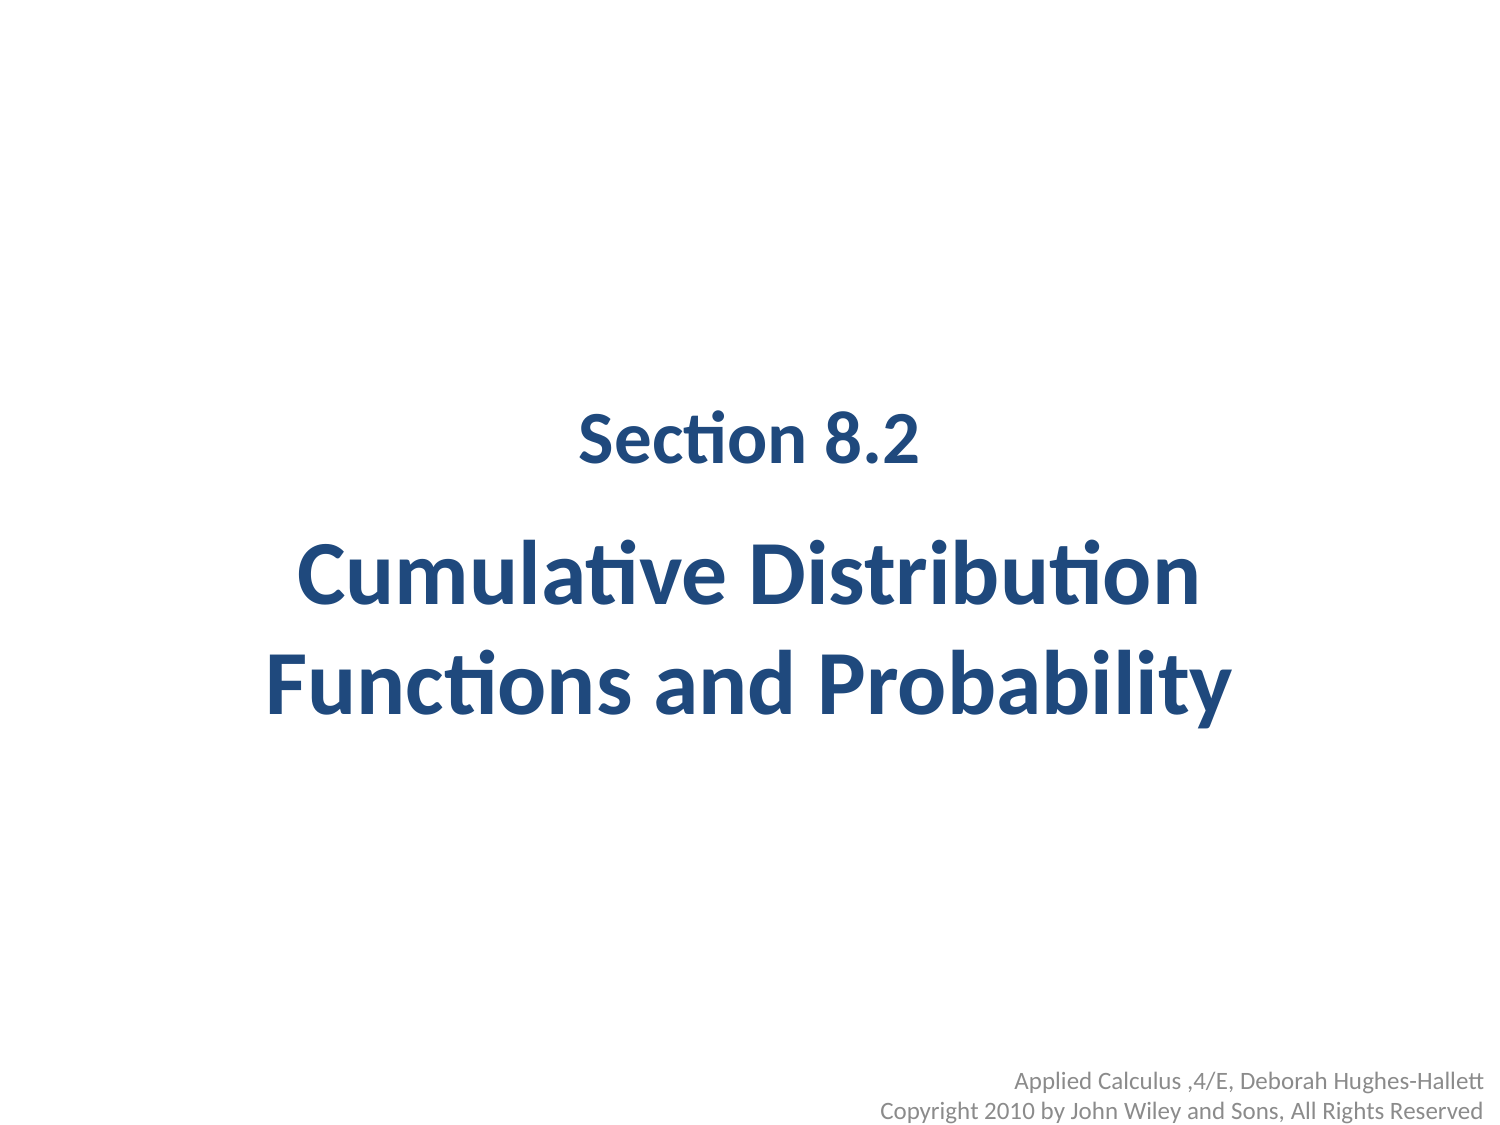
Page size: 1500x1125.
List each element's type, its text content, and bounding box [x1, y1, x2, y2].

footer Applied Calculus ,4/E, Deborah Hughes-Hallett Copyright 2010 by John Wiley and Sons, All Rights Reserved [774, 1065, 1500, 1125]
text_box Section 8.2 Cumulative Distribution Functions and Probability [193, 380, 1307, 741]
